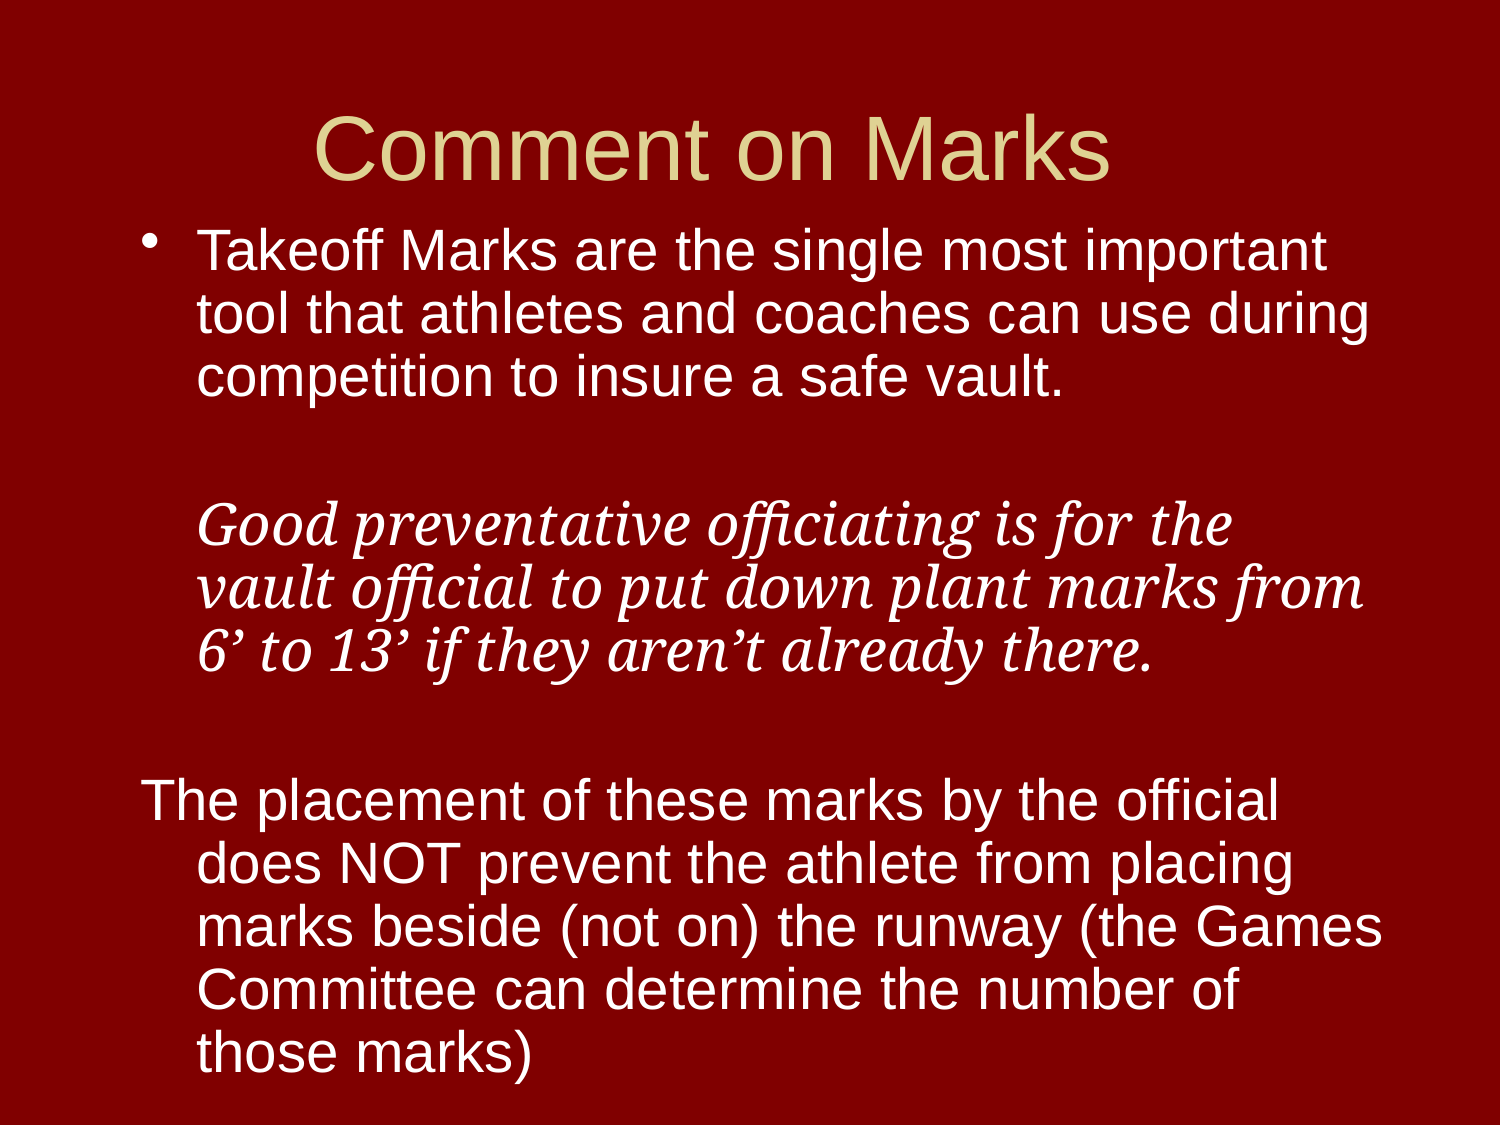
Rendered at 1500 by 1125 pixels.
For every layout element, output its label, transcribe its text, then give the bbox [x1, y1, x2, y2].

title Comment on Marks [125, 50, 1400, 212]
list Takeoff Marks are the single most important tool that athletes and coaches can use during competition to insure a safe vault. Good preventative officiating is for the vault official to put down plant marks from 6’ to 13’ if they aren’t already there. The placement of these marks by the official does NOT prevent the athlete from placing marks beside (not on) the runway (the Games Committee can determine the number of those marks) [125, 212, 1400, 852]
